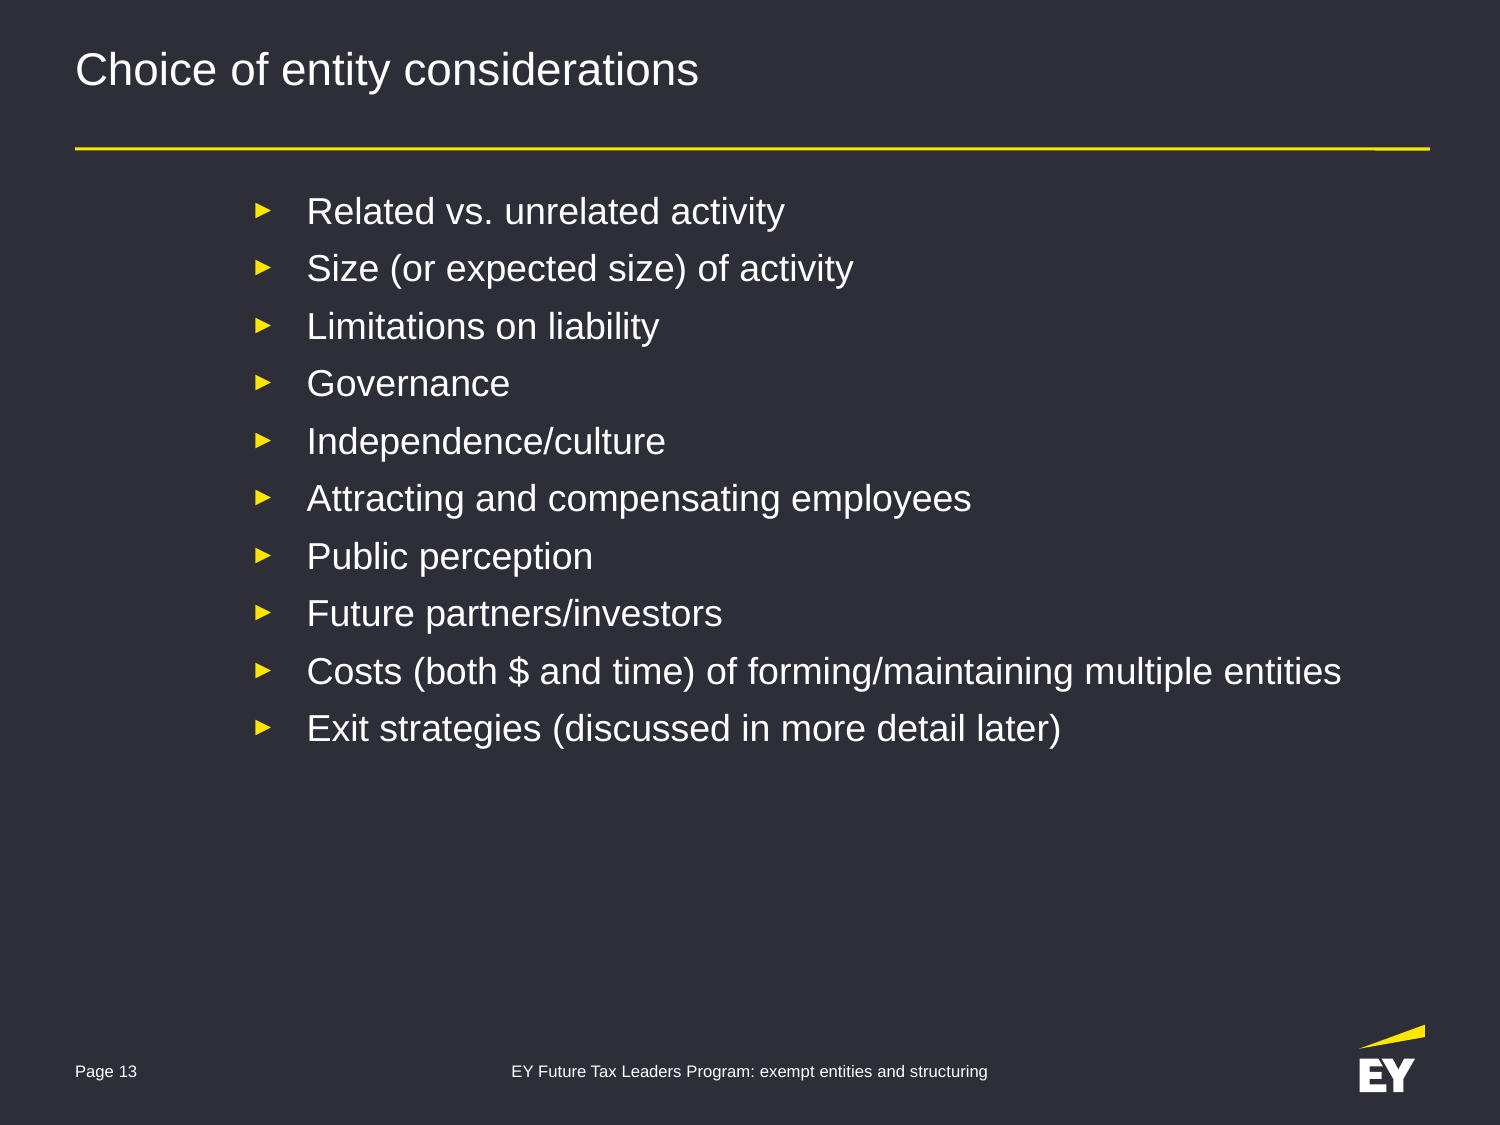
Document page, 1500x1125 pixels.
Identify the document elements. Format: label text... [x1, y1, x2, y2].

list Related vs. unrelated activity Size (or expected size) of activity Limitations on liability Governance Independence/culture Attracting and compensating employees Public perception Future partners/investors Costs (both $ and time) of forming/maintaining multiple entities Exit strategies (discussed in more detail later) [75, 186, 1425, 999]
title Choice of entity considerations [75, 47, 1425, 145]
